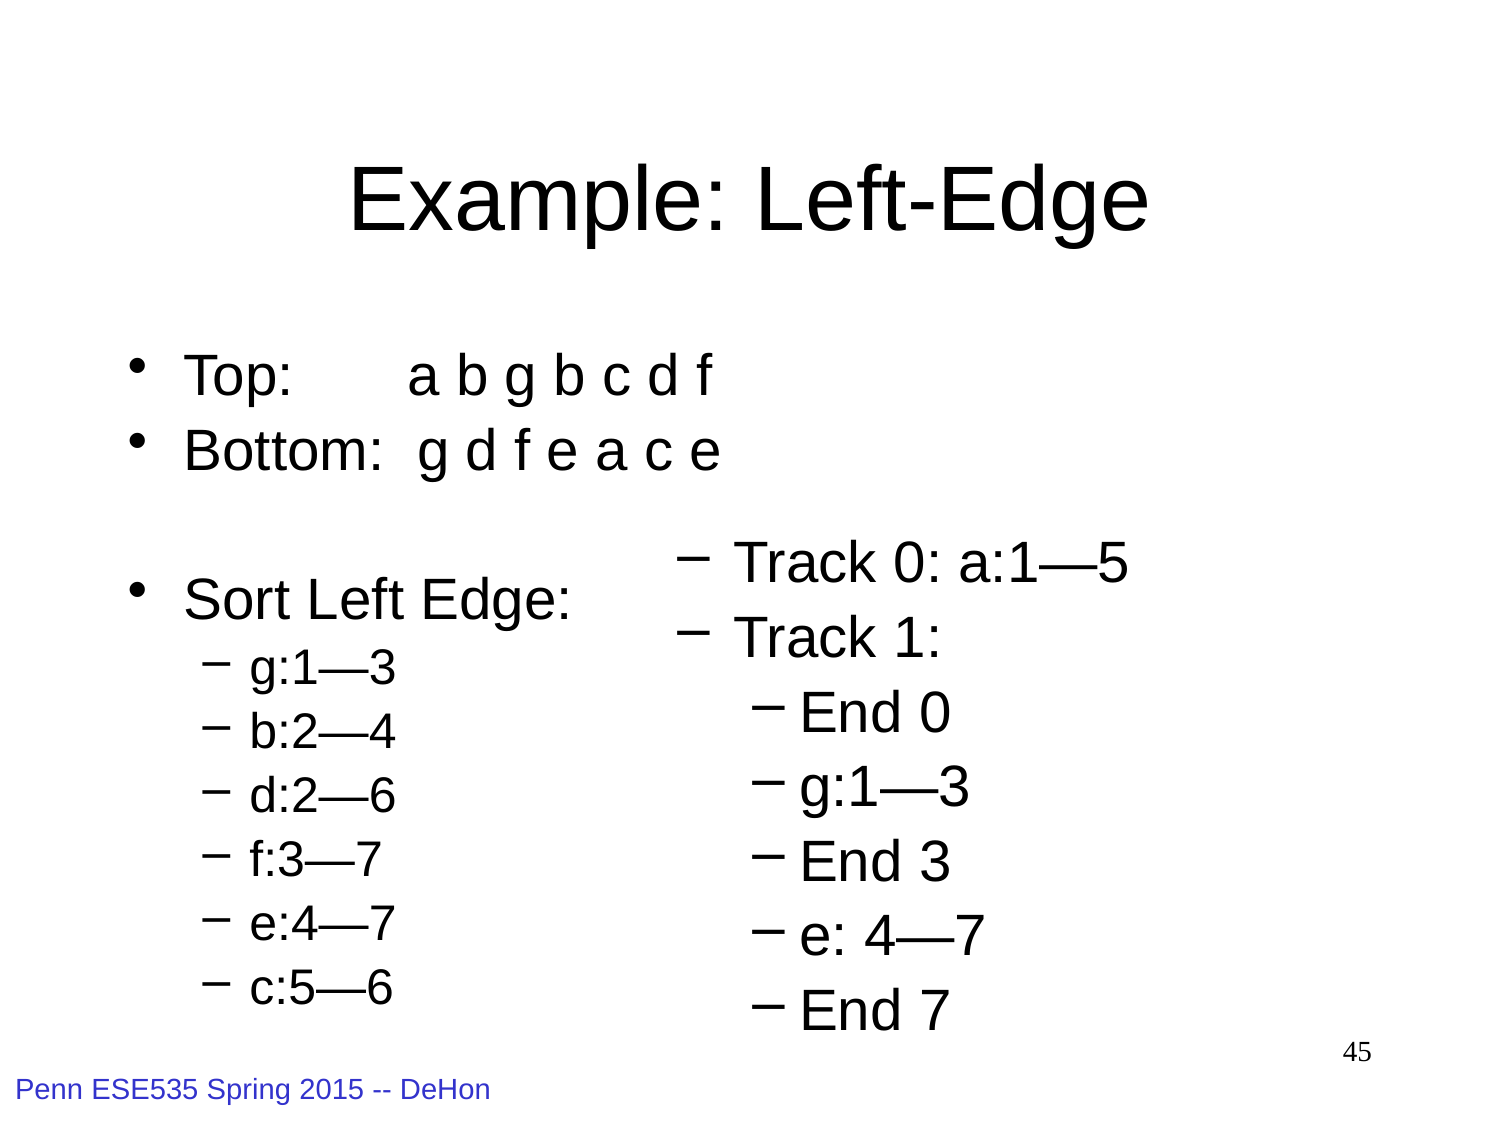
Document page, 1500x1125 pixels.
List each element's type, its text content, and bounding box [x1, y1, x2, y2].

slide_number 45 [1074, 1024, 1388, 1101]
list Top: a b g b c d f Bottom: g d f e a c e Sort Left Edge: g:1—3 b:2—4 d:2—6 f:3—7 e:4—7 c:5—6 [112, 337, 888, 1076]
text_box Track 0: a:1—5 Track 1: End 0 g:1—3 End 3 e: 4—7 End 7 [662, 525, 1300, 950]
slide_number Penn ESE535 Spring 2015 -- DeHon [0, 1062, 576, 1125]
title Example: Left-Edge [112, 99, 1388, 288]
